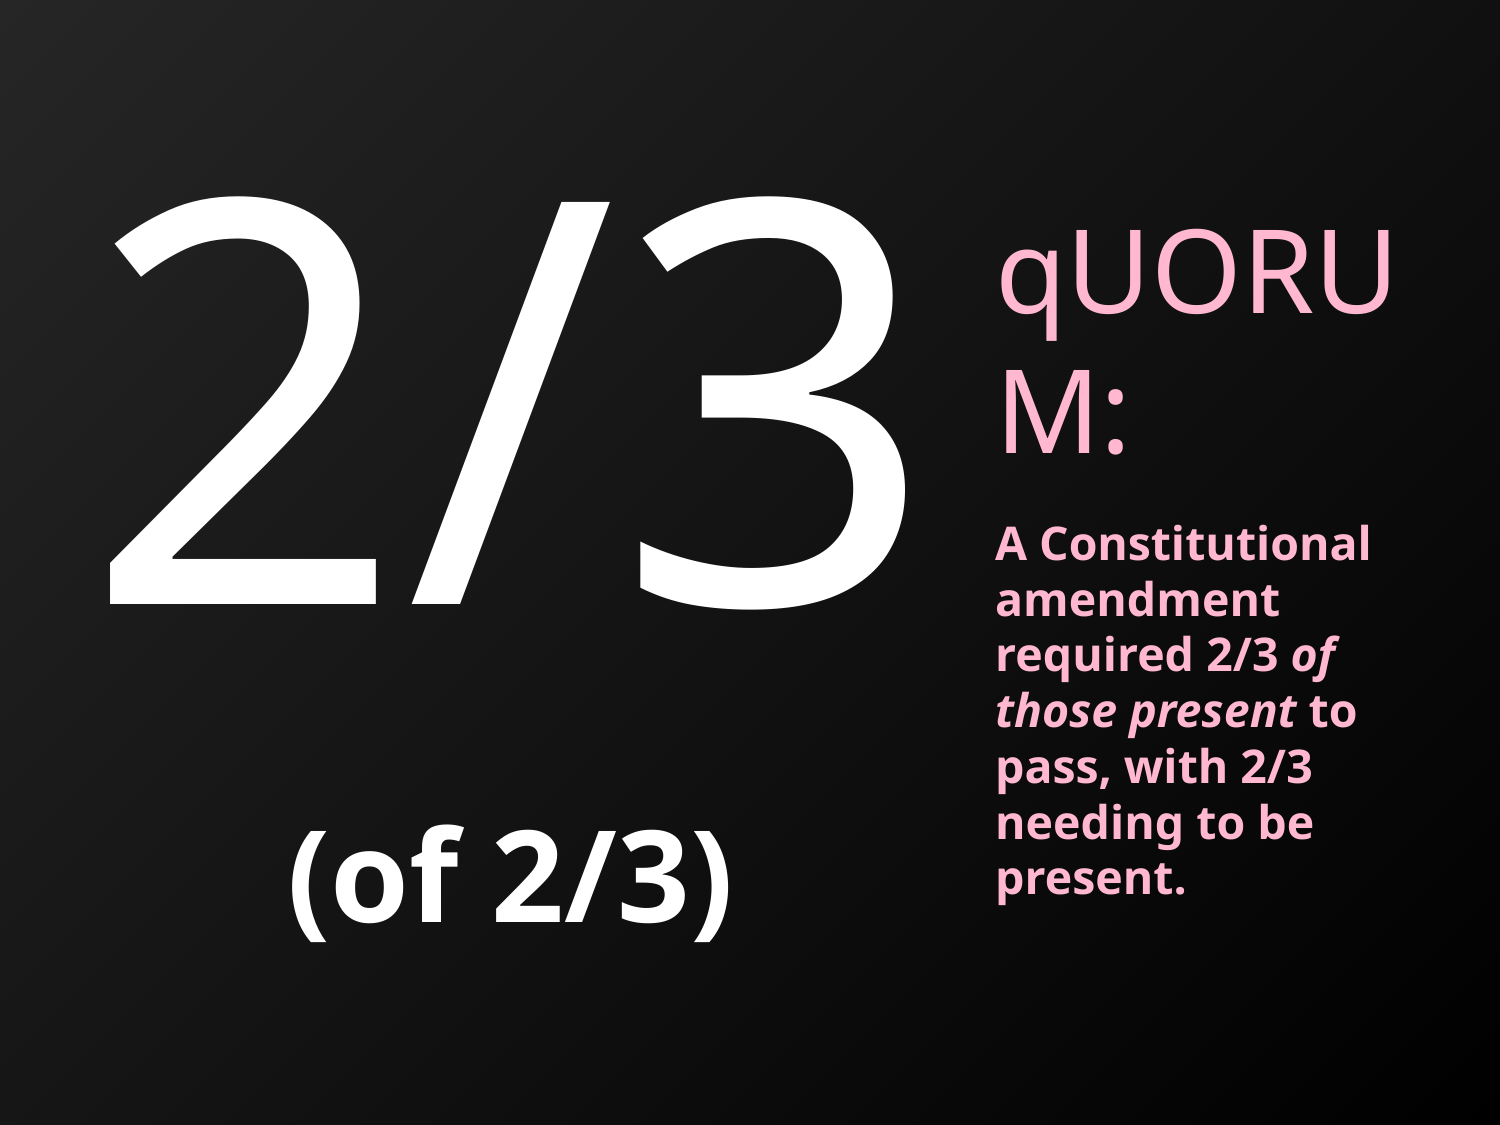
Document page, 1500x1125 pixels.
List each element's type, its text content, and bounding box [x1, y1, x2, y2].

list qUORUM: A Constitutional amendment required 2/3 of those present to pass, with 2/3 needing to be present. [980, 188, 1446, 913]
title 2/3 (of 2/3) [56, 34, 965, 1084]
